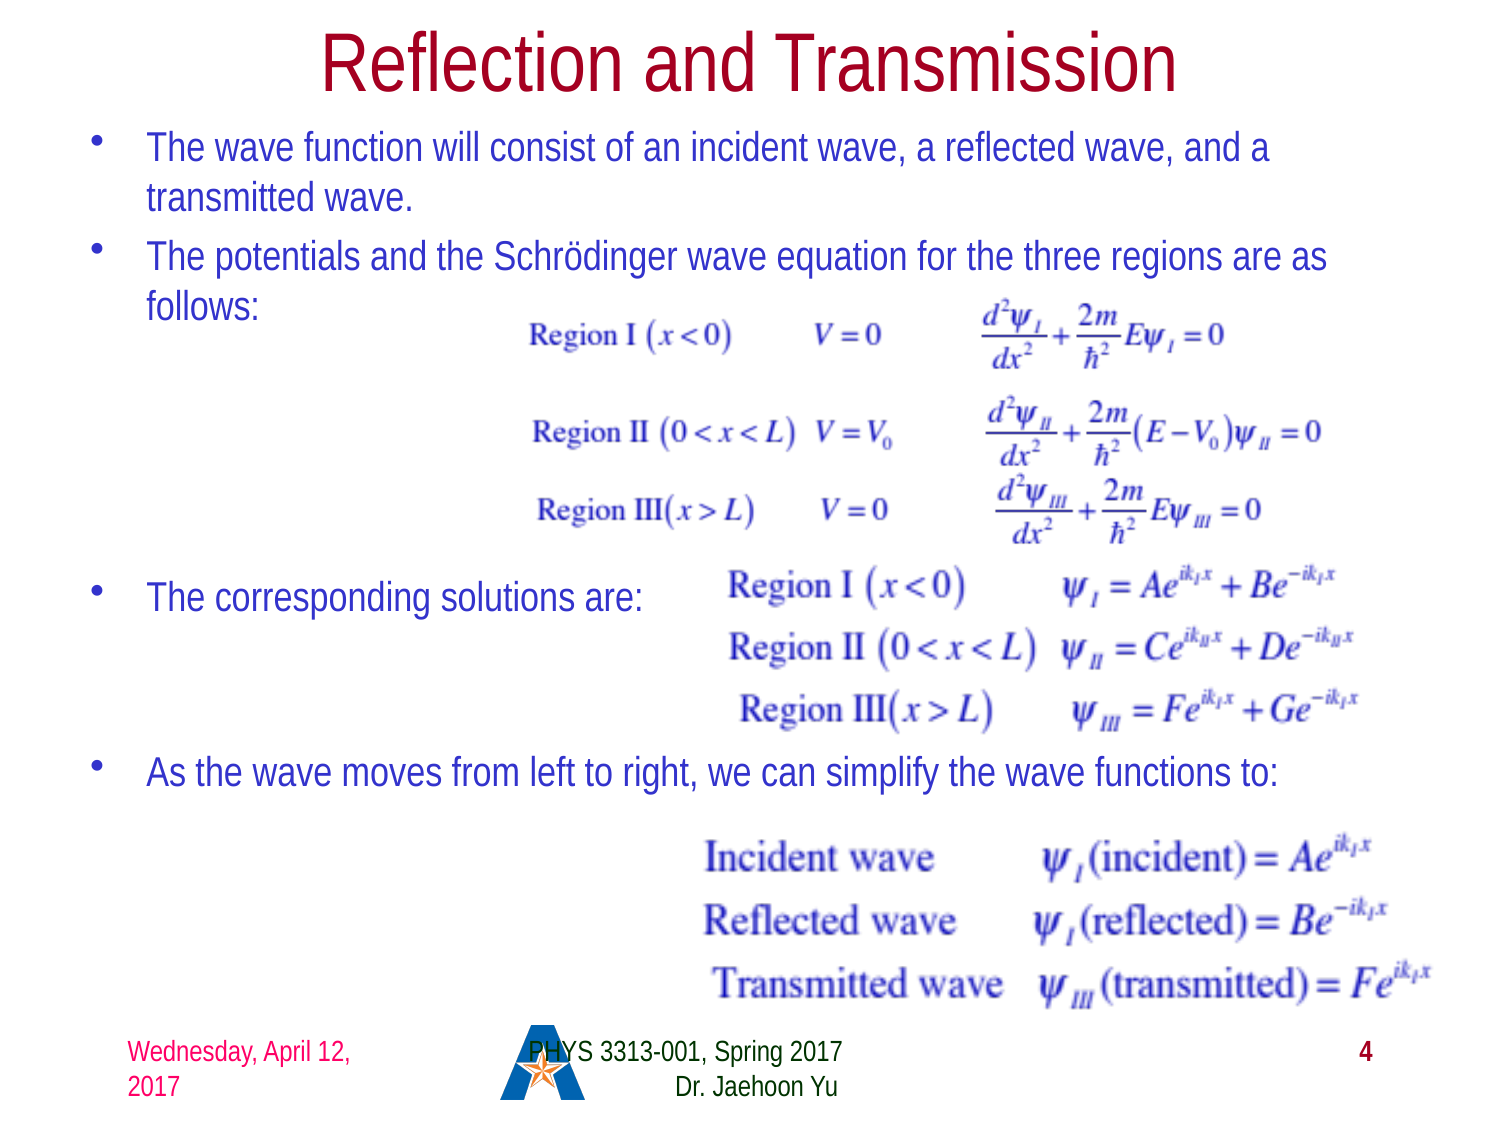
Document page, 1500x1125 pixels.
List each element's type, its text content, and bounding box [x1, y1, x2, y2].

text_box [724, 555, 1338, 613]
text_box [735, 680, 1361, 738]
title Reflection and Transmission [74, 12, 1426, 105]
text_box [699, 888, 1392, 951]
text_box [699, 824, 1375, 887]
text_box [706, 950, 1437, 1013]
picture [500, 1025, 512, 1100]
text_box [524, 290, 1227, 376]
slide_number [112, 1024, 426, 1101]
footer PHYS 3313-001, Spring 2017 Dr. Jaehoon Yu [512, 1024, 988, 1101]
list The wave function will consist of an incident wave, a reflected wave, and a transmitted wave. The potentials and the Schrödinger wave equation for the three regions are as follows: The corresponding solutions are: As the wave moves from left to right, we can simplify the wave functions to: [74, 112, 1463, 938]
slide_number 4 [1074, 1024, 1388, 1101]
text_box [529, 387, 1326, 472]
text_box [724, 618, 1357, 676]
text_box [533, 465, 1263, 551]
